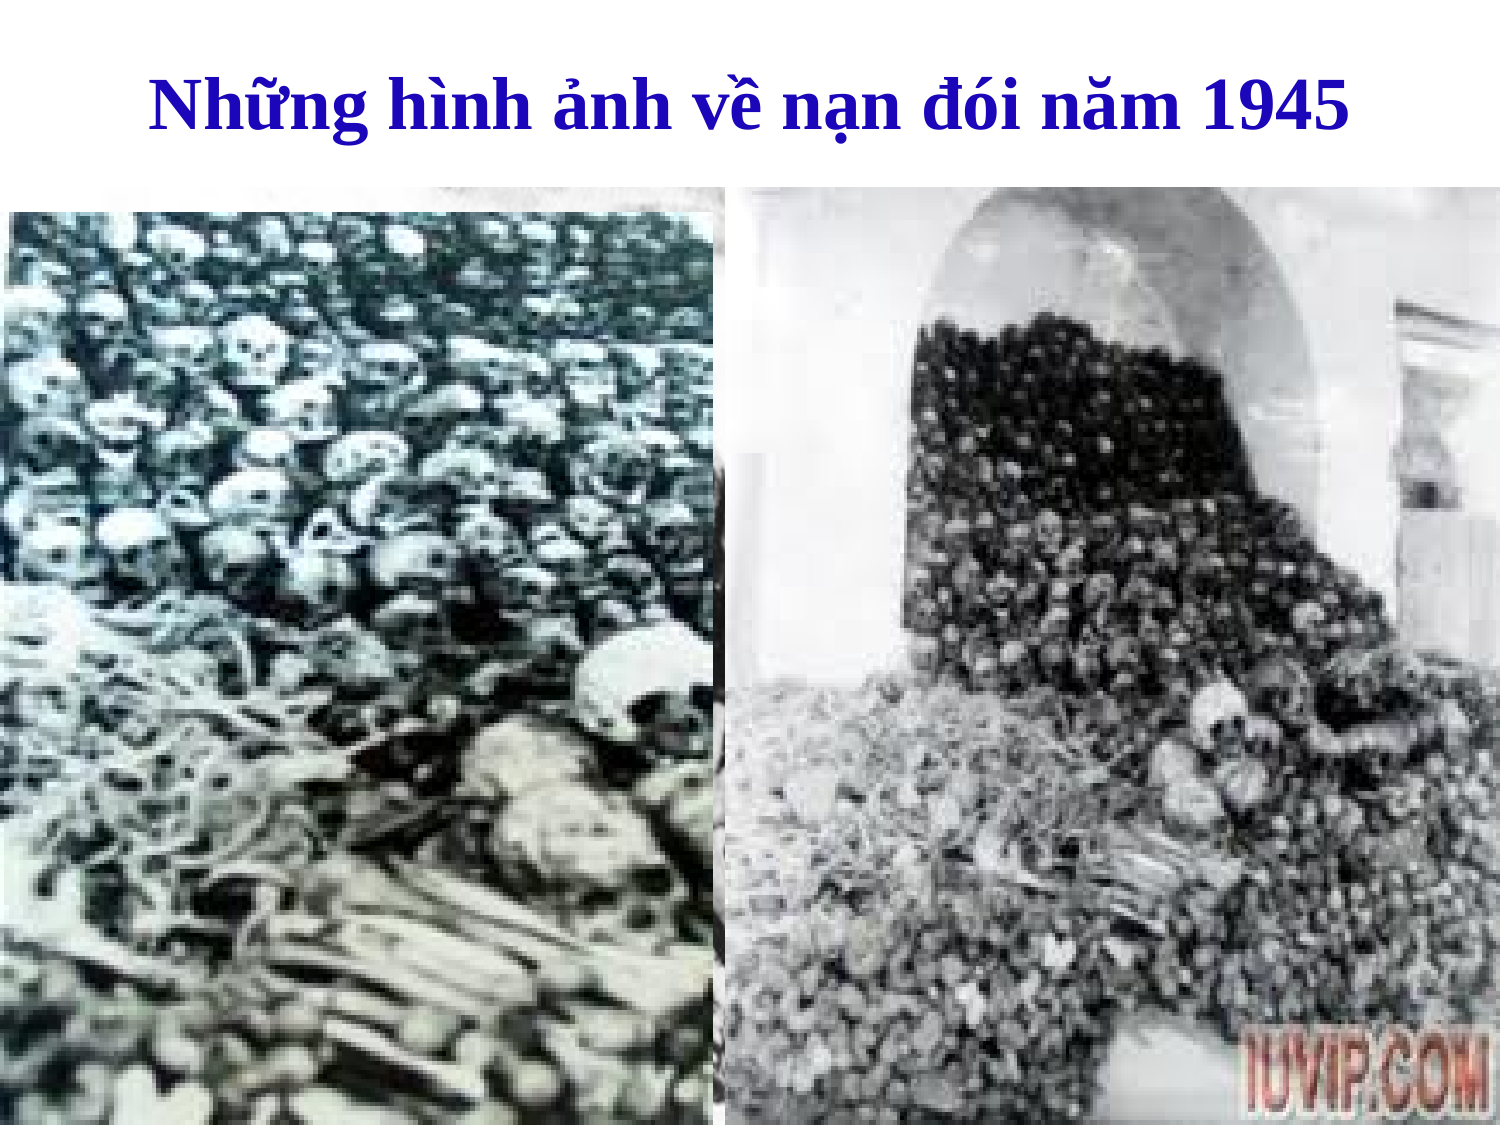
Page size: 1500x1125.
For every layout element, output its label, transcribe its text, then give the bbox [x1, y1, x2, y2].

picture [0, 187, 1500, 1125]
title Những hình ảnh về nạn đói năm 1945 [75, 37, 1425, 163]
